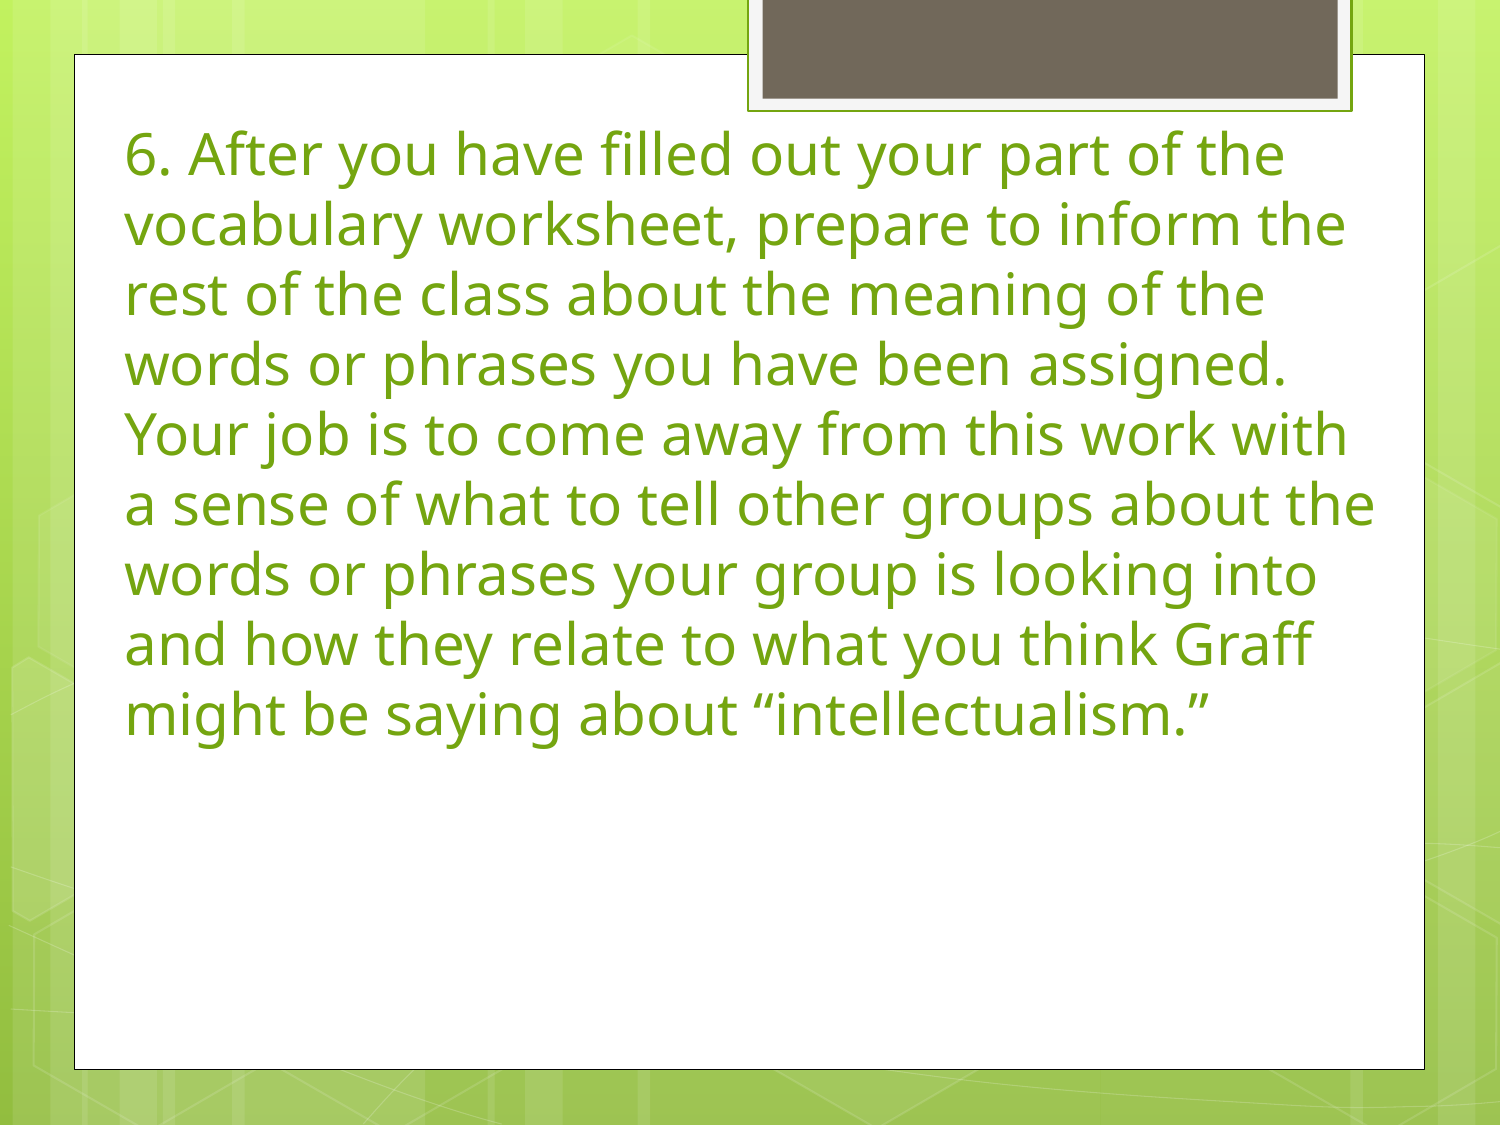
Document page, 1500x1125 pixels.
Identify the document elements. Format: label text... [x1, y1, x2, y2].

text_box 6. After you have filled out your part of the vocabulary worksheet, prepare to inform the rest of the class about the meaning of the words or phrases you have been assigned. Your job is to come away from this work with a sense of what to tell other groups about the words or phrases your group is looking into and how they relate to what you think Graff might be saying about “intellectualism.” [109, 109, 1400, 755]
